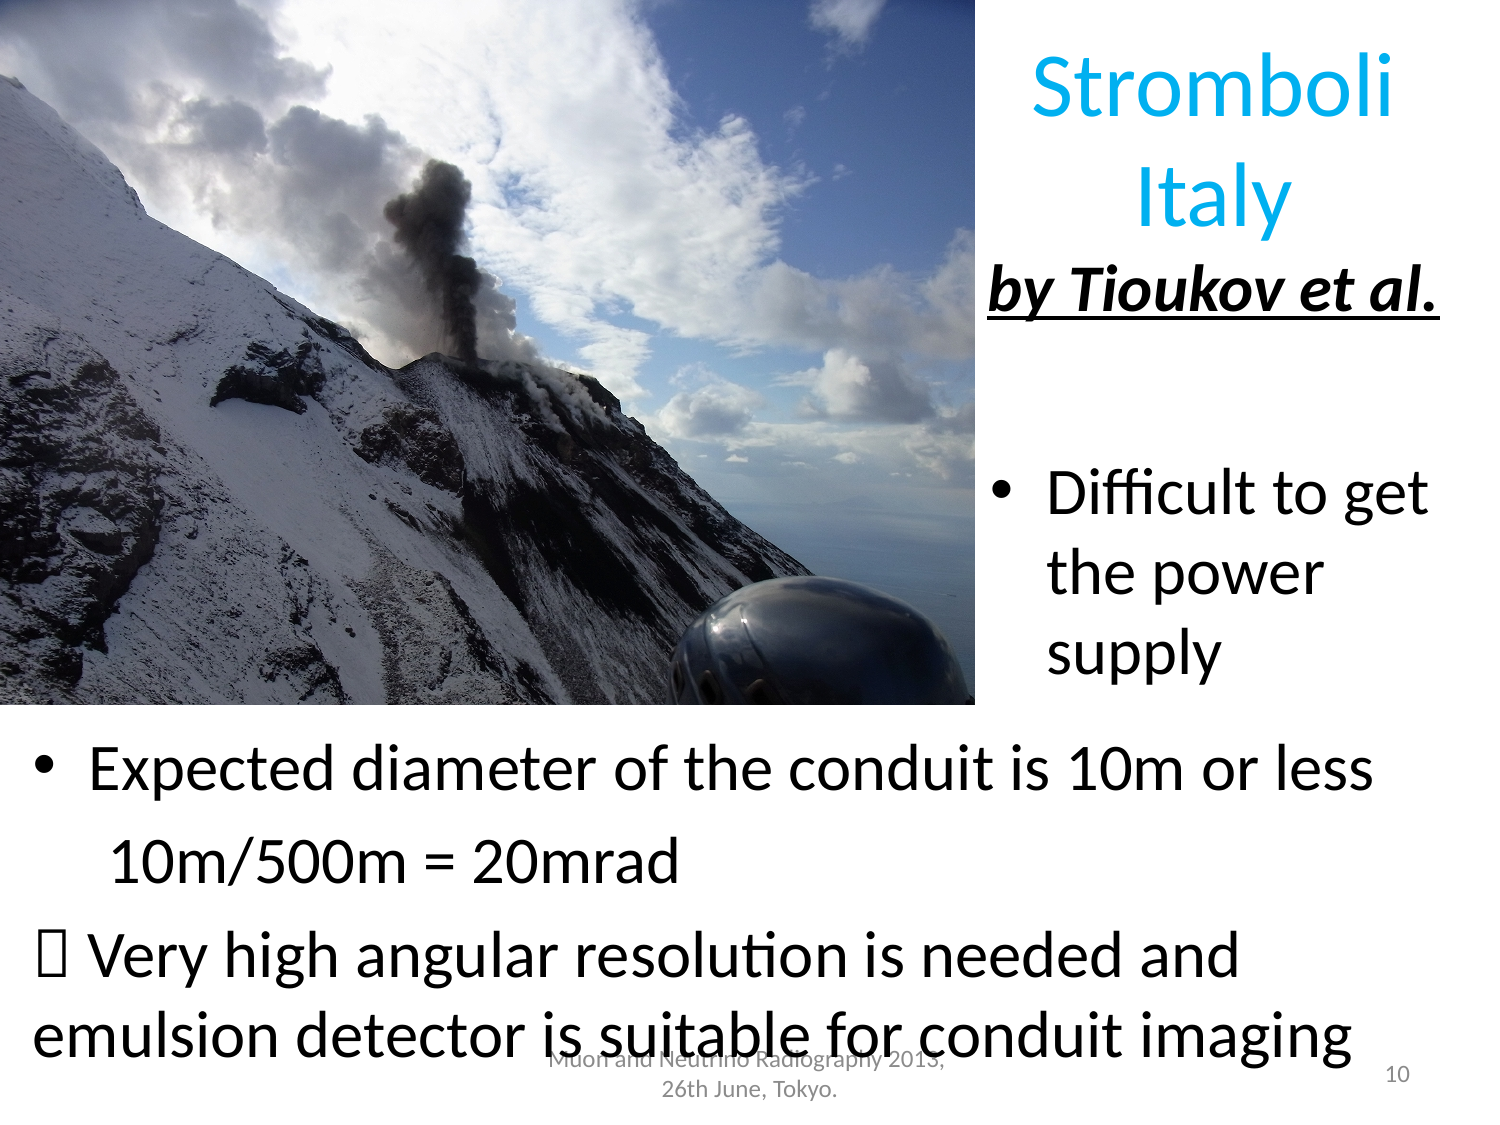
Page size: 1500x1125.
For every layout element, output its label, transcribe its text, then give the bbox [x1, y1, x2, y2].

list Expected diameter of the conduit is 10m or less 10m/500m = 20mrad  Very high angular resolution is needed and emulsion detector is suitable for conduit imaging [17, 716, 1459, 1118]
text_box Difficult to get the power supply [976, 440, 1485, 712]
title Stromboli Italy by Tioukov et al. [980, 0, 1500, 374]
picture [0, 0, 975, 705]
